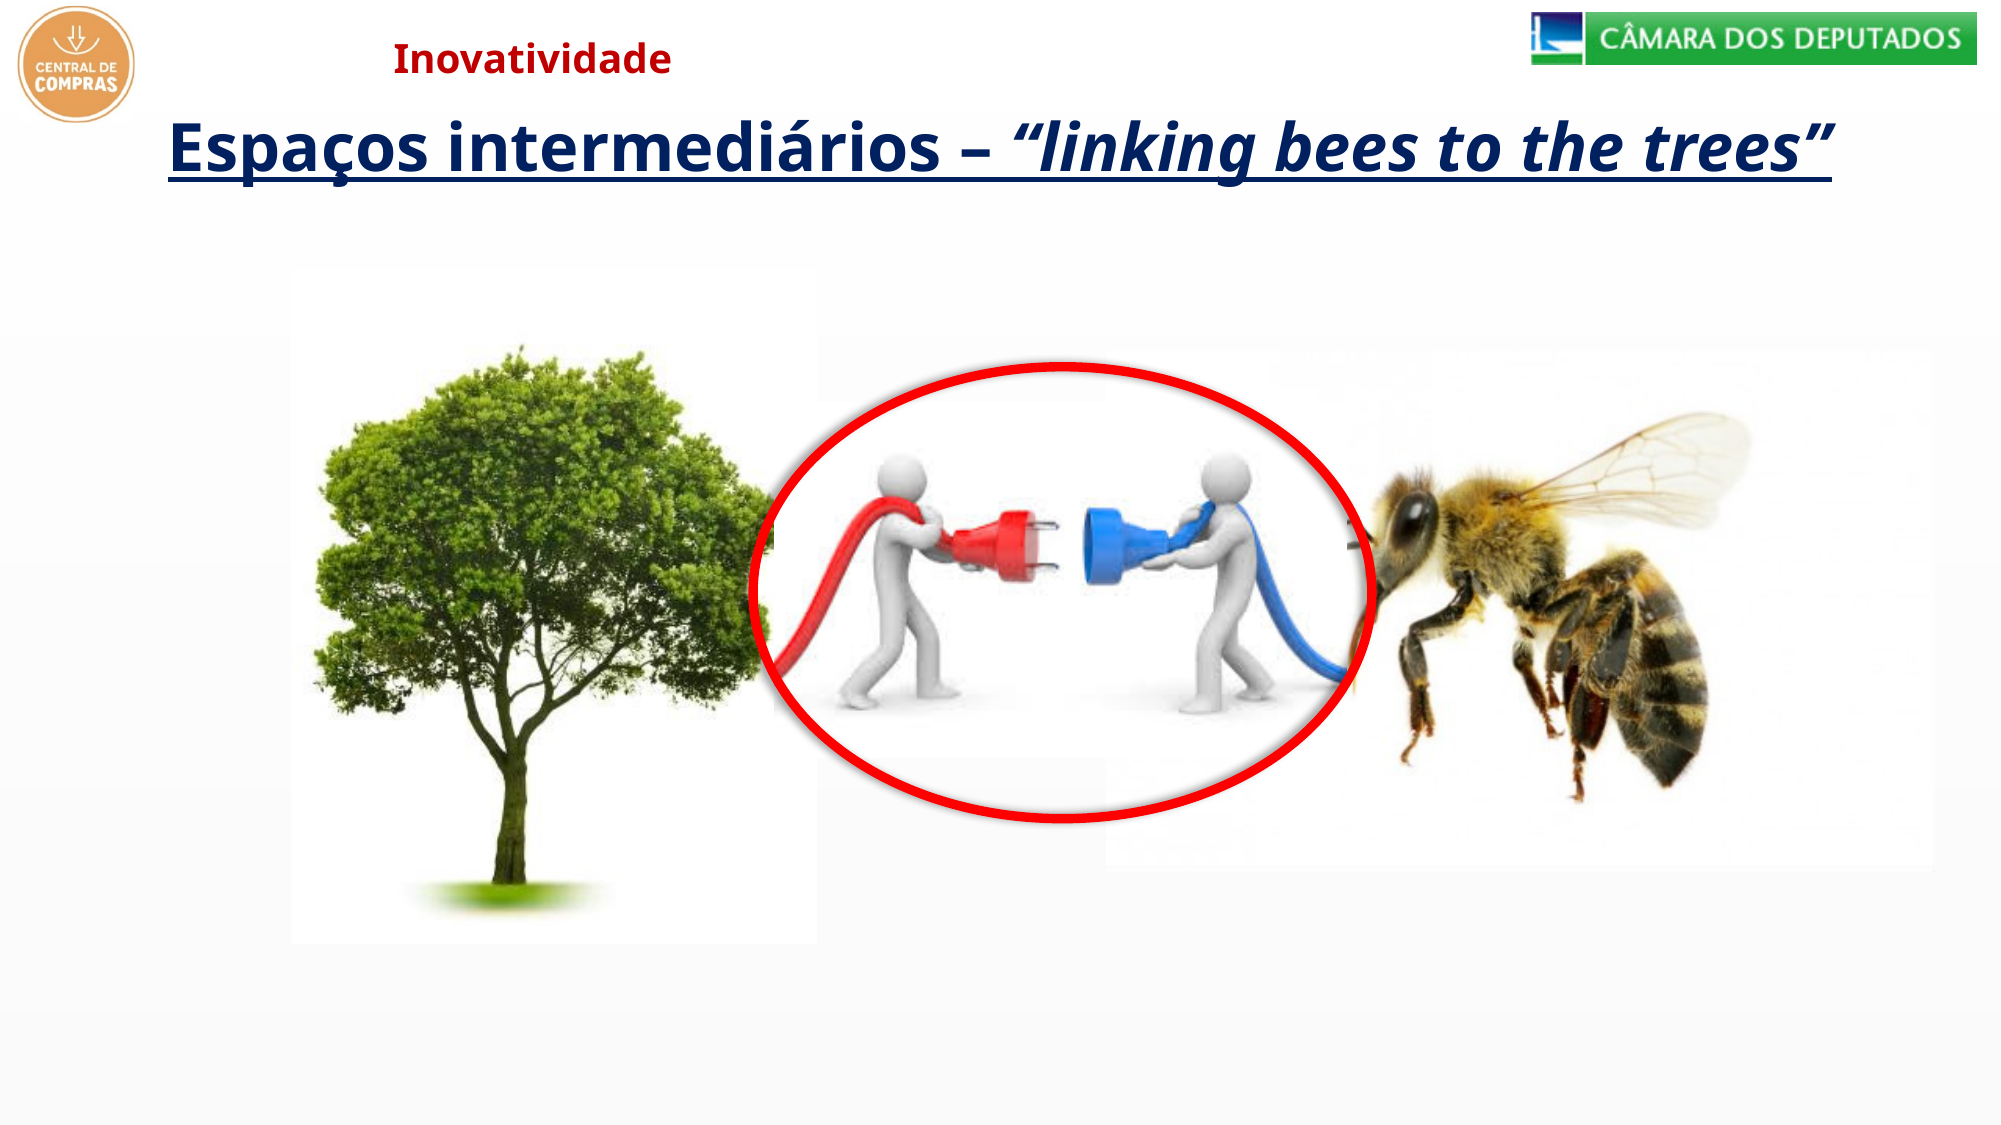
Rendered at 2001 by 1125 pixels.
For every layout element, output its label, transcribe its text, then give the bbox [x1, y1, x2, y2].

picture [17, 5, 135, 123]
text_box [894, 365, 1106, 402]
text_box Inovatividade [135, 30, 1052, 90]
picture [1531, 12, 1977, 65]
picture [291, 269, 1935, 944]
text_box [849, 758, 1106, 820]
title Espaços intermediários – “linking bees to the trees” [137, 59, 1863, 241]
